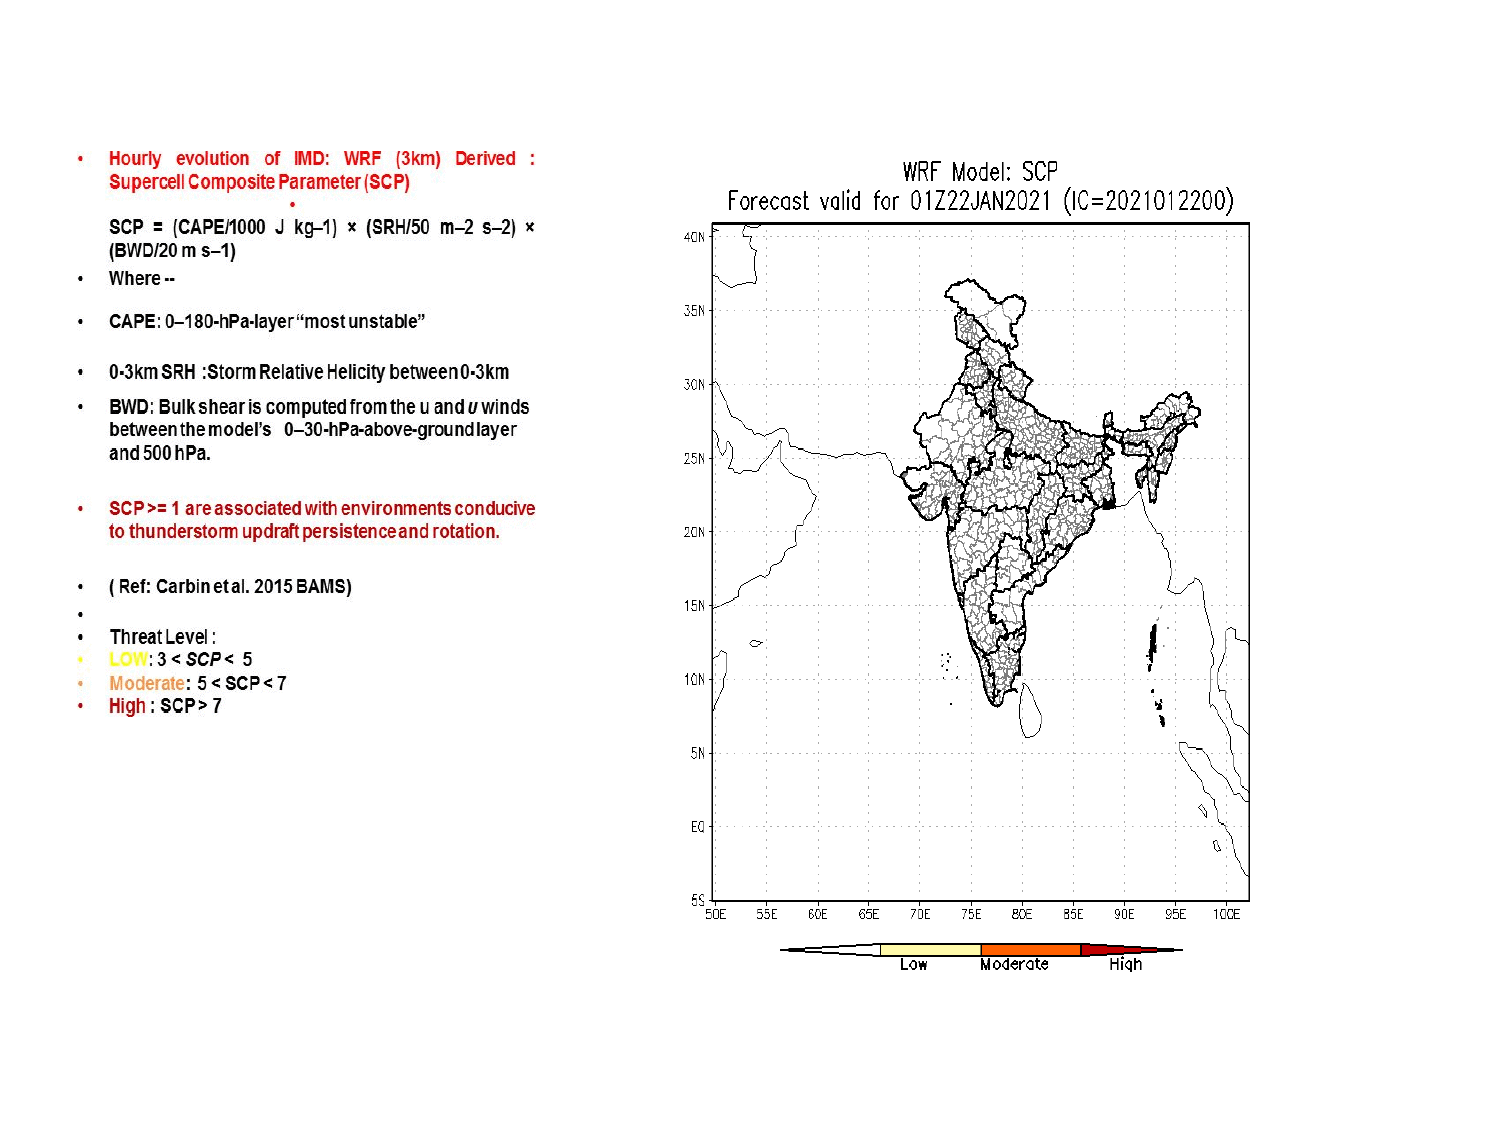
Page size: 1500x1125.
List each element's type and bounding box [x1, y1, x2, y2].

picture [74, 149, 1426, 976]
